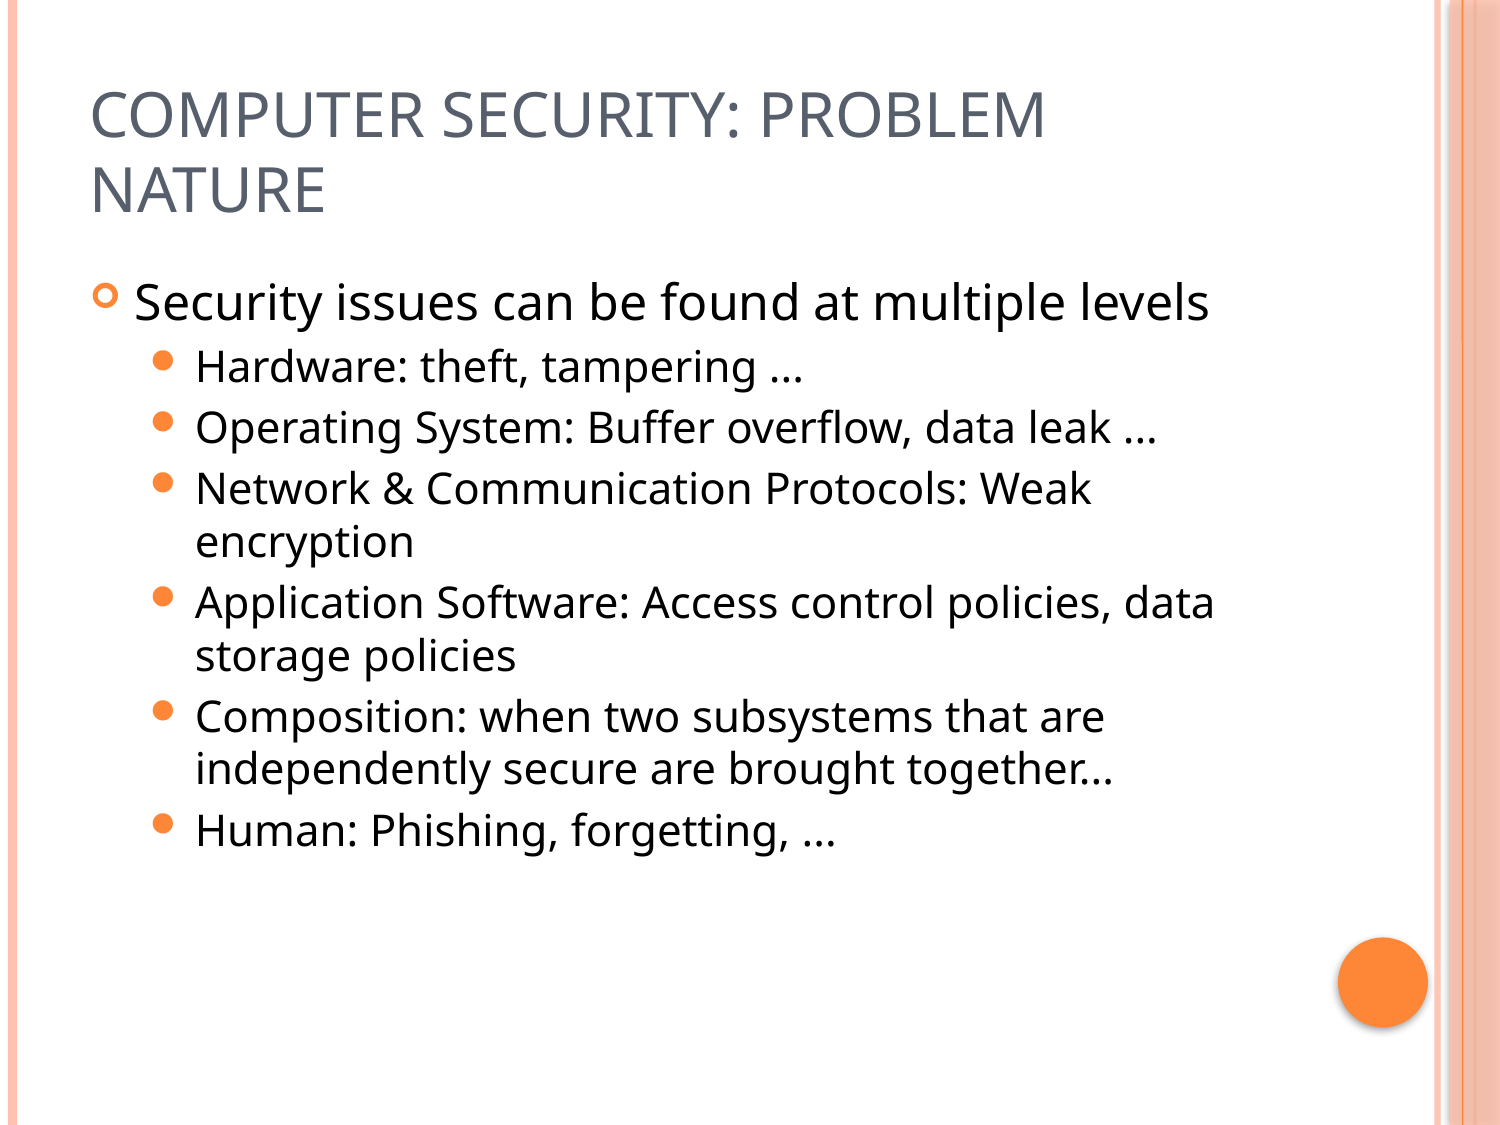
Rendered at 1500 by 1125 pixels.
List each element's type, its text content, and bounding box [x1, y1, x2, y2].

title Computer Security: Problem Nature [75, 45, 1300, 233]
list Security issues can be found at multiple levels Hardware: theft, tampering ... Operating System: Buffer overflow, data leak ... Network & Communication Protocols: Weak encryption Application Software: Access control policies, data storage policies Composition: when two subsystems that are independently secure are brought together... Human: Phishing, forgetting, ... [75, 262, 1300, 1062]
